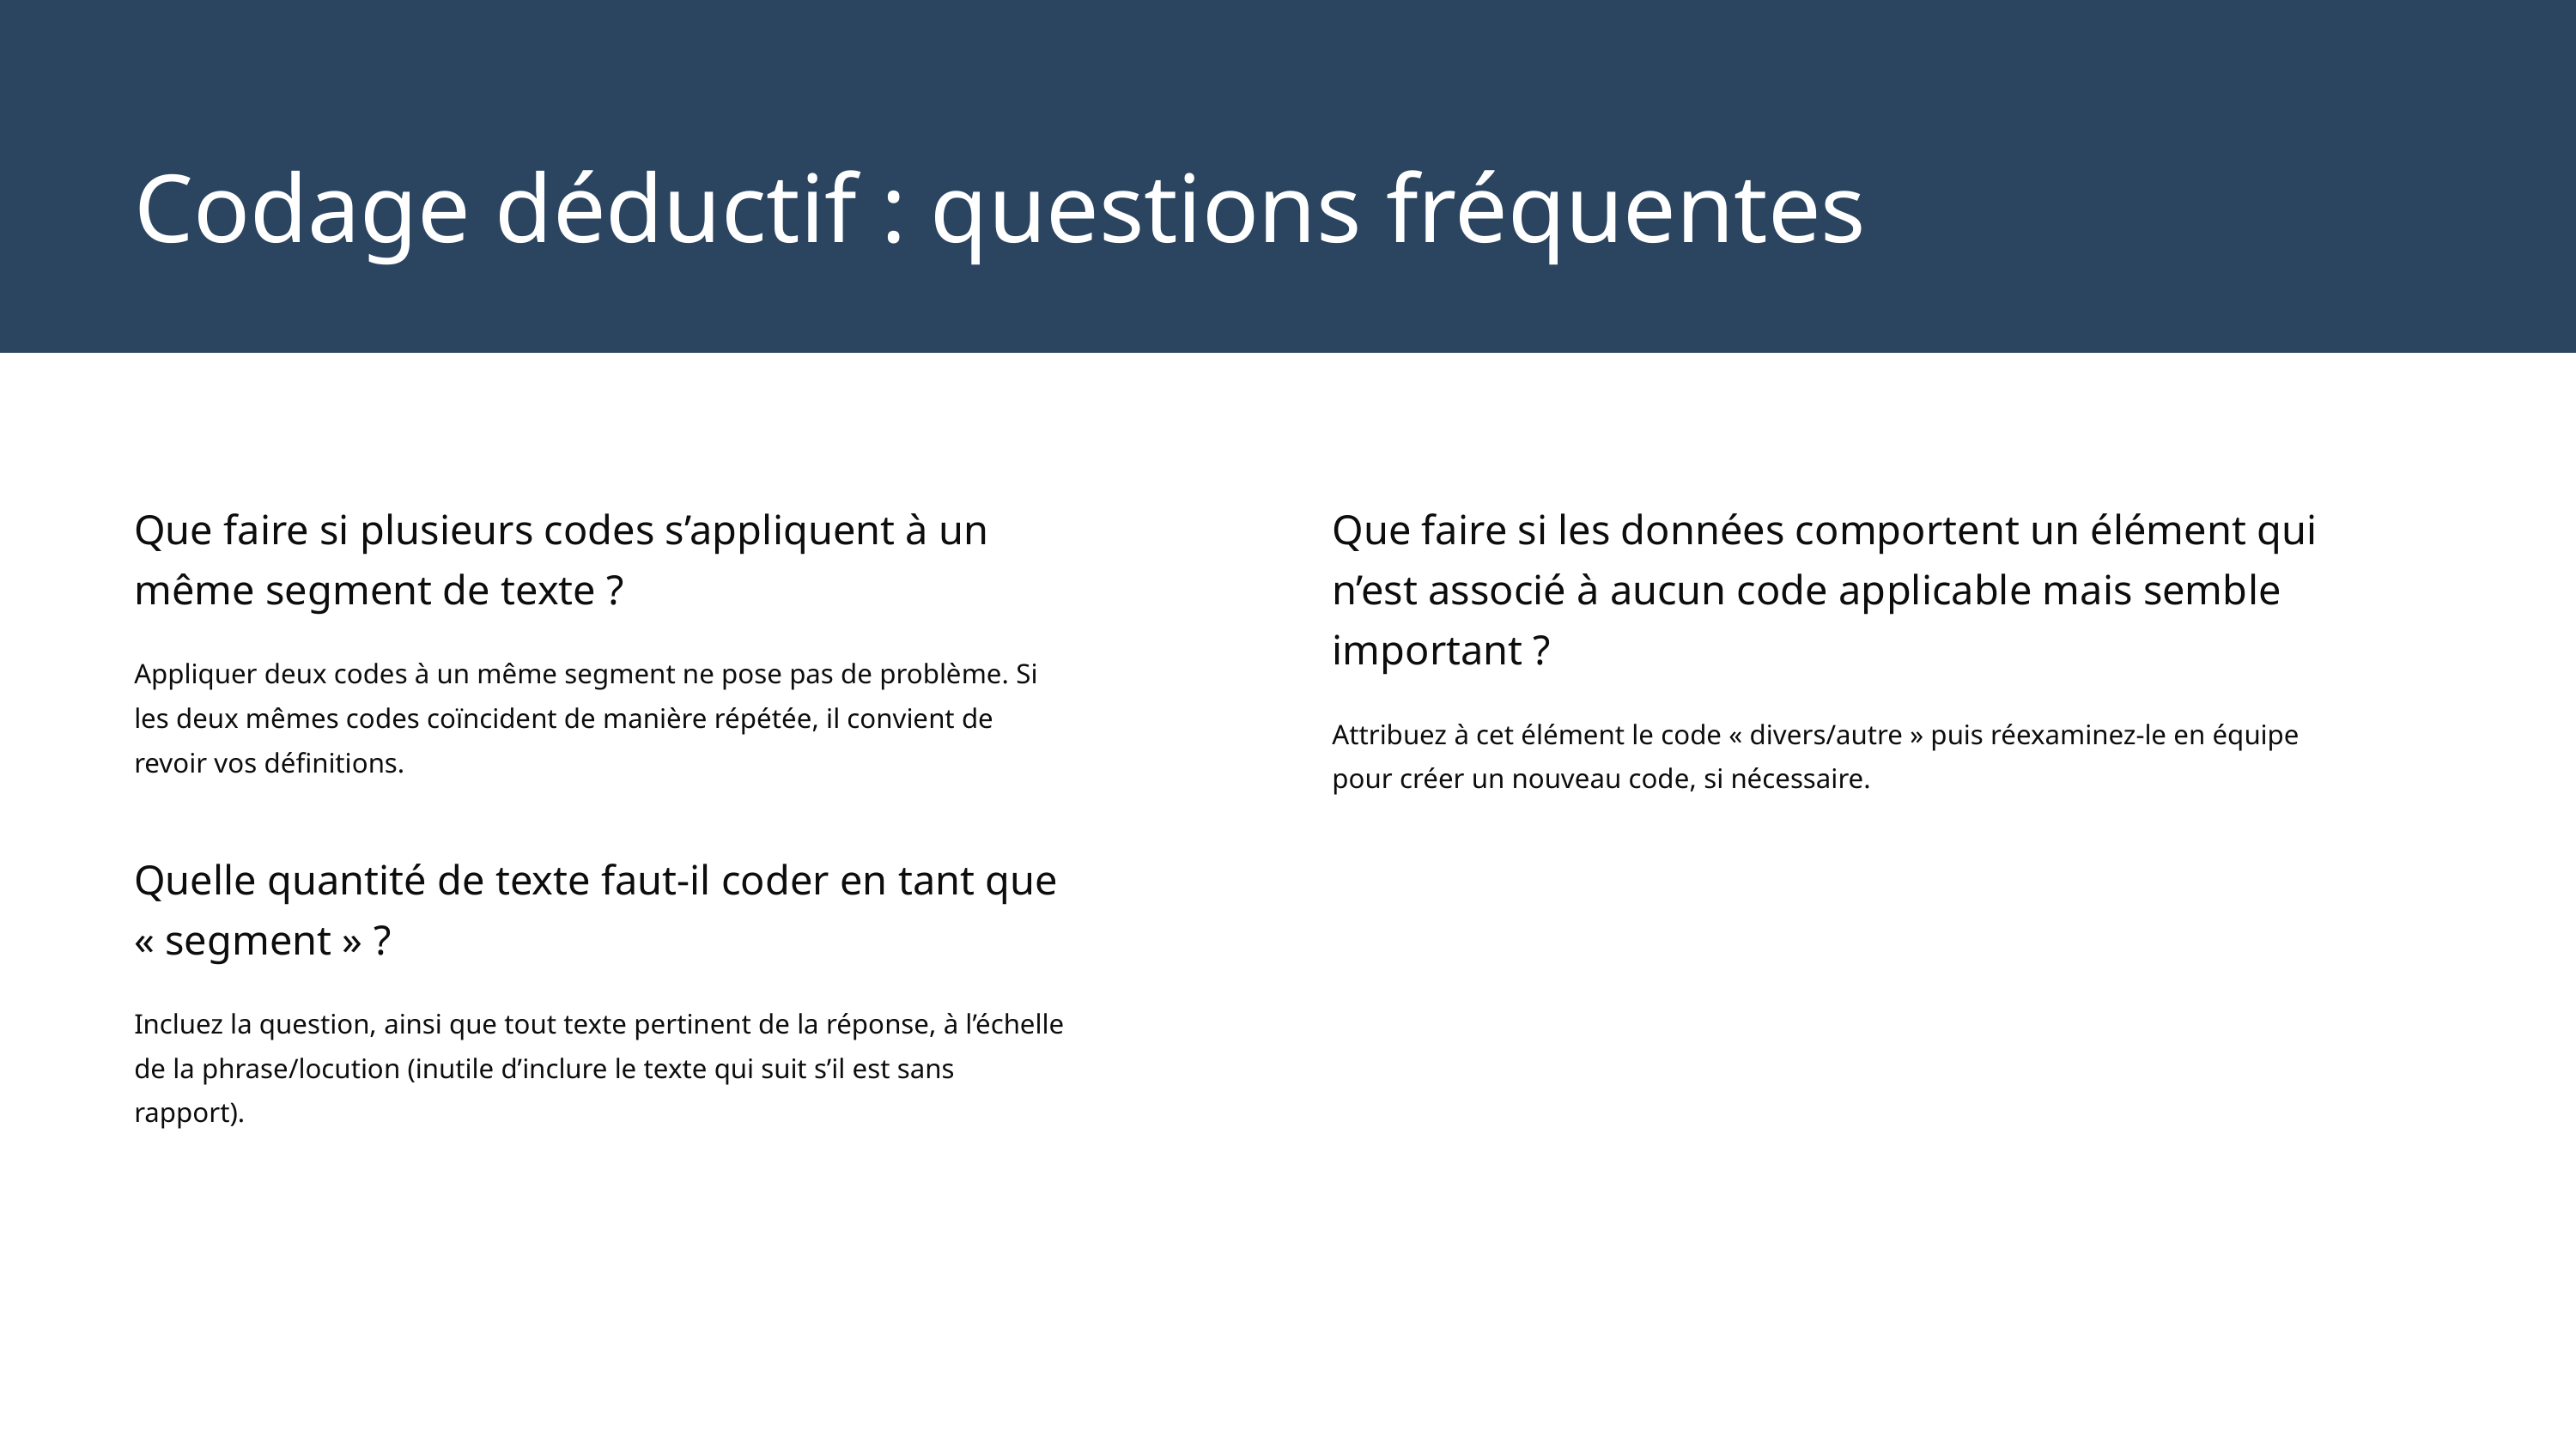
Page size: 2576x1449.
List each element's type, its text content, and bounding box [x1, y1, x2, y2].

text_box Appliquer deux codes à un même segment ne pose pas de problème. Si les deux mêmes codes coïncident de manière répétée, il convient de revoir vos définitions. [134, 645, 1072, 779]
text_box Incluez la question, ainsi que tout texte pertinent de la réponse, à l’échelle de la phrase/locution (inutile d’inclure le texte qui suit s’il est sans rapport). [134, 995, 1072, 1128]
text_box Quelle quantité de texte faut-il coder en tant que « segment » ? [134, 842, 1072, 963]
text_box Attribuez à cet élément le code « divers/autre » puis réexaminez-le en équipe pour créer un nouveau code, si nécessaire. [1332, 705, 2349, 794]
text_box Que faire si les données comportent un élément qui n’est associé à aucun code applicable mais semble important ? [1332, 492, 2349, 674]
text_box Que faire si plusieurs codes s’appliquent à un même segment de texte ? [134, 492, 1072, 613]
picture [0, 0, 2576, 353]
